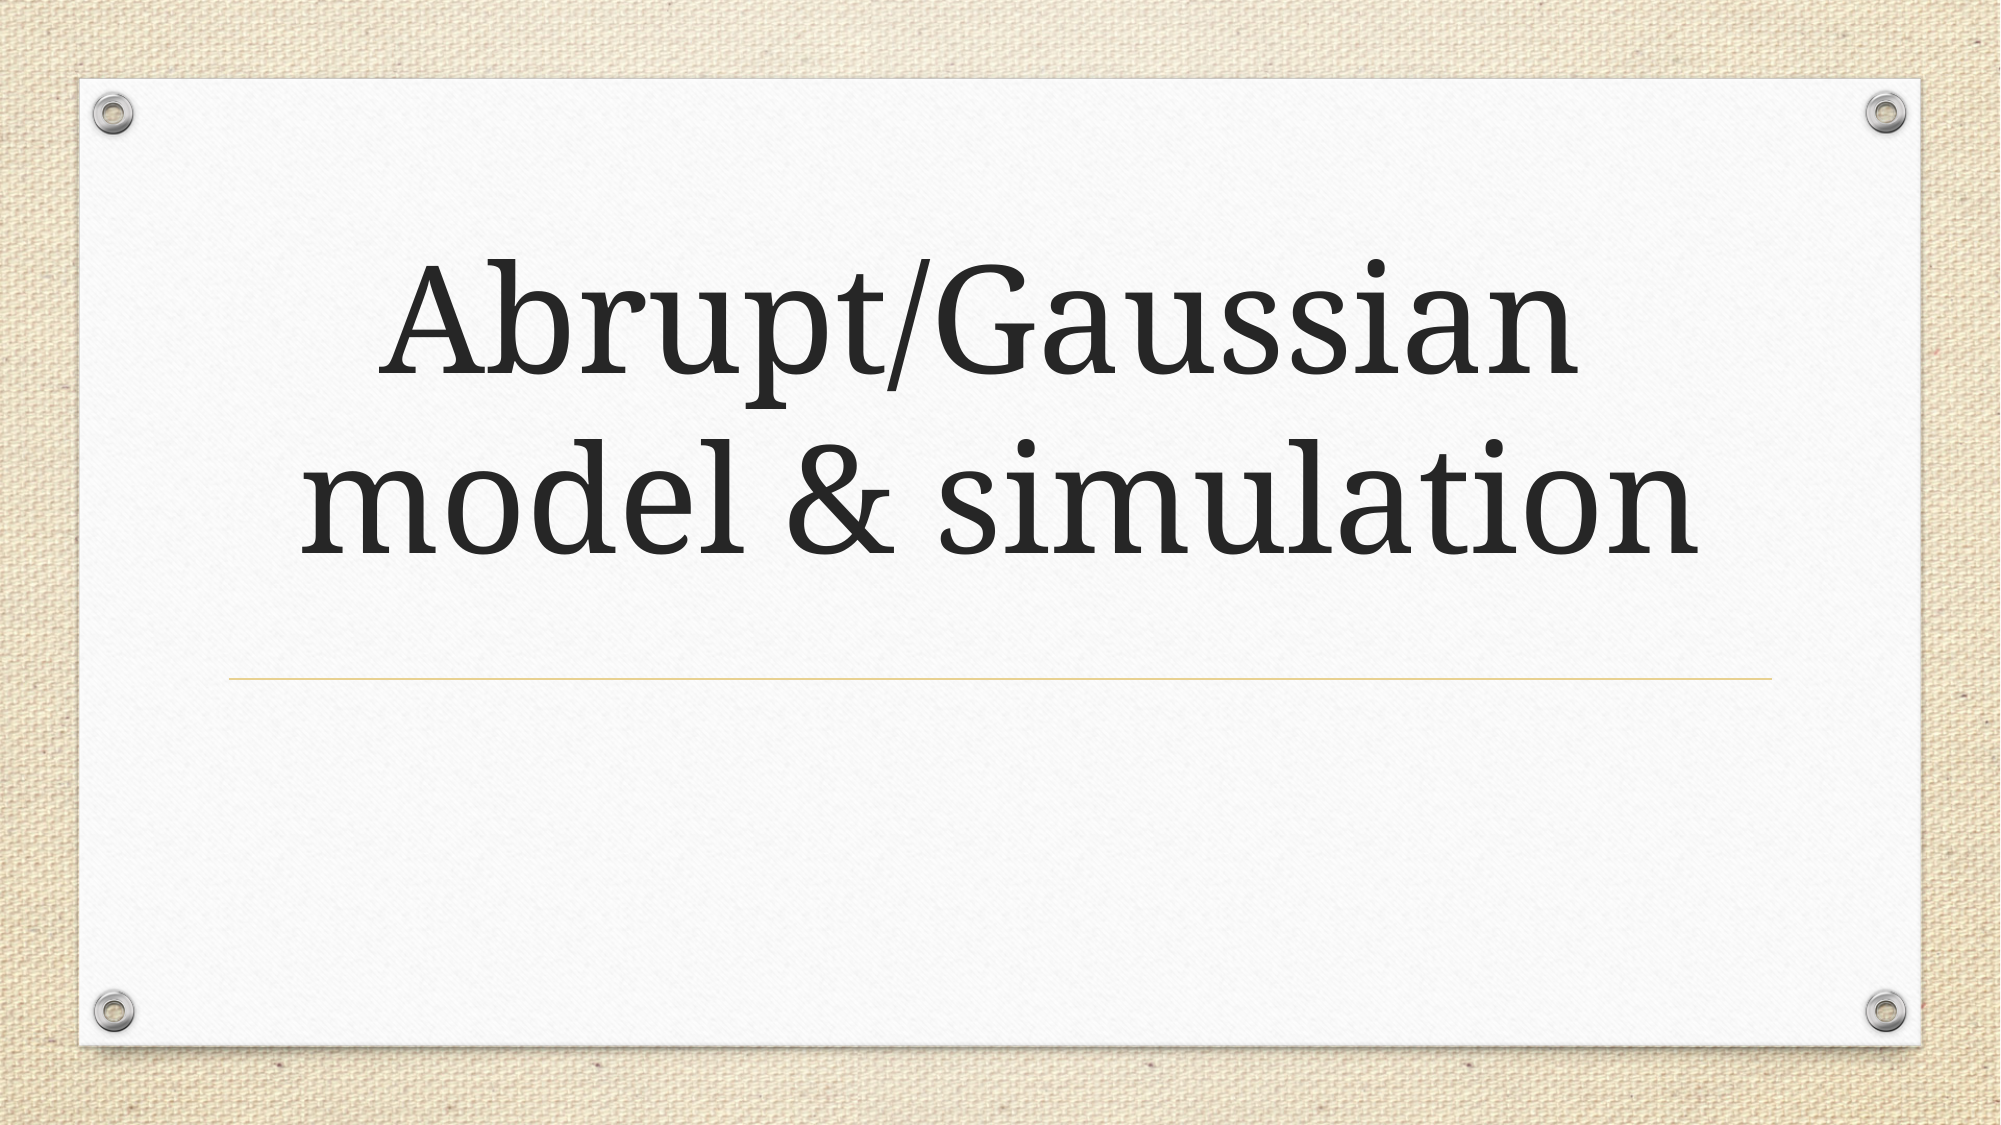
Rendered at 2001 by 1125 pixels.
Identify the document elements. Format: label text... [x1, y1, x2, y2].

picture [0, 0, 2001, 1125]
title Abrupt/Gaussian model & simulation [213, 161, 1788, 646]
